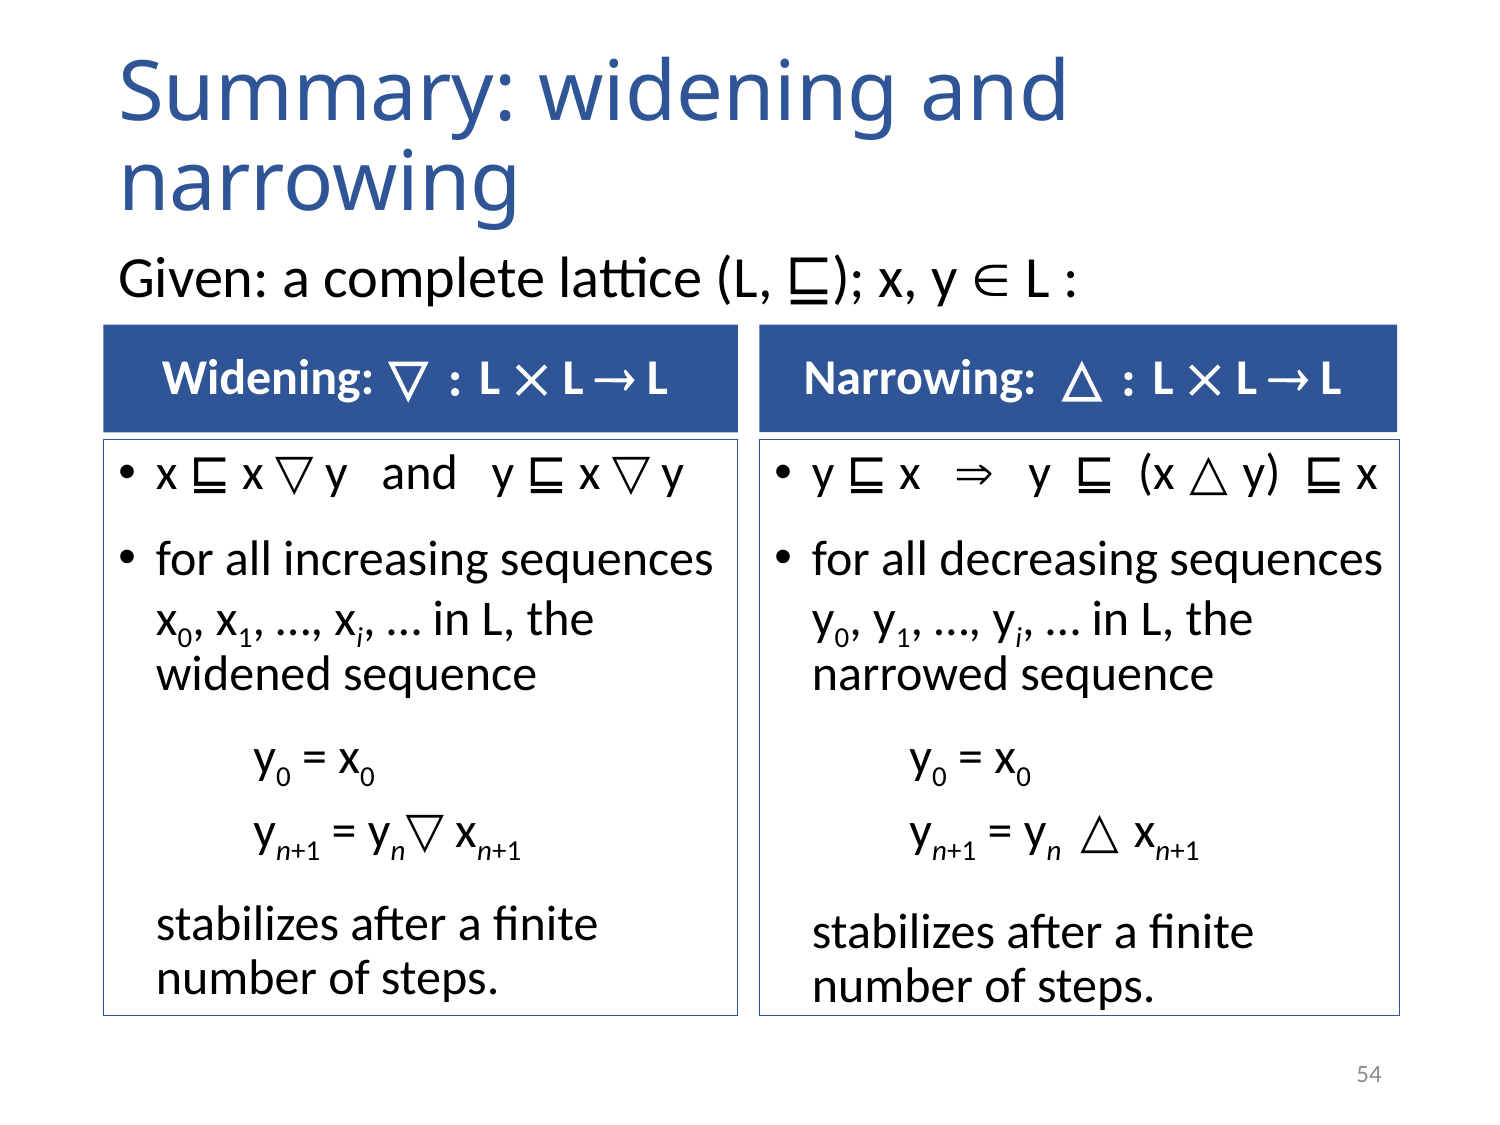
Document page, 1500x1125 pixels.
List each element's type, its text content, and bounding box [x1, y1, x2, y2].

title Summary: widening and narrowing [103, 59, 1398, 218]
list Narrowing: △ : L  L  L [759, 324, 1398, 433]
list y ⊑ x  y ⊑ (x △ y) ⊑ x for all decreasing sequences y0, y1, …, yi, … in L, the narrowed sequence y0 = x0 yn+1 = yn △ xn+1 stabilizes after a finite number of steps. [759, 439, 1400, 1016]
slide_number 54 [1059, 1042, 1397, 1103]
list x ⊑ x ▽ y and y ⊑ x ▽ y for all increasing sequences x0, x1, …, xi, … in L, the widened sequence y0 = x0 yn+1 = yn▽ xn+1 stabilizes after a finite number of steps. [103, 439, 738, 1016]
list Widening: ▽ : L  L  L [103, 325, 738, 433]
text_box Given: a complete lattice (L, ⊑); x, y  L : [103, 232, 1397, 325]
